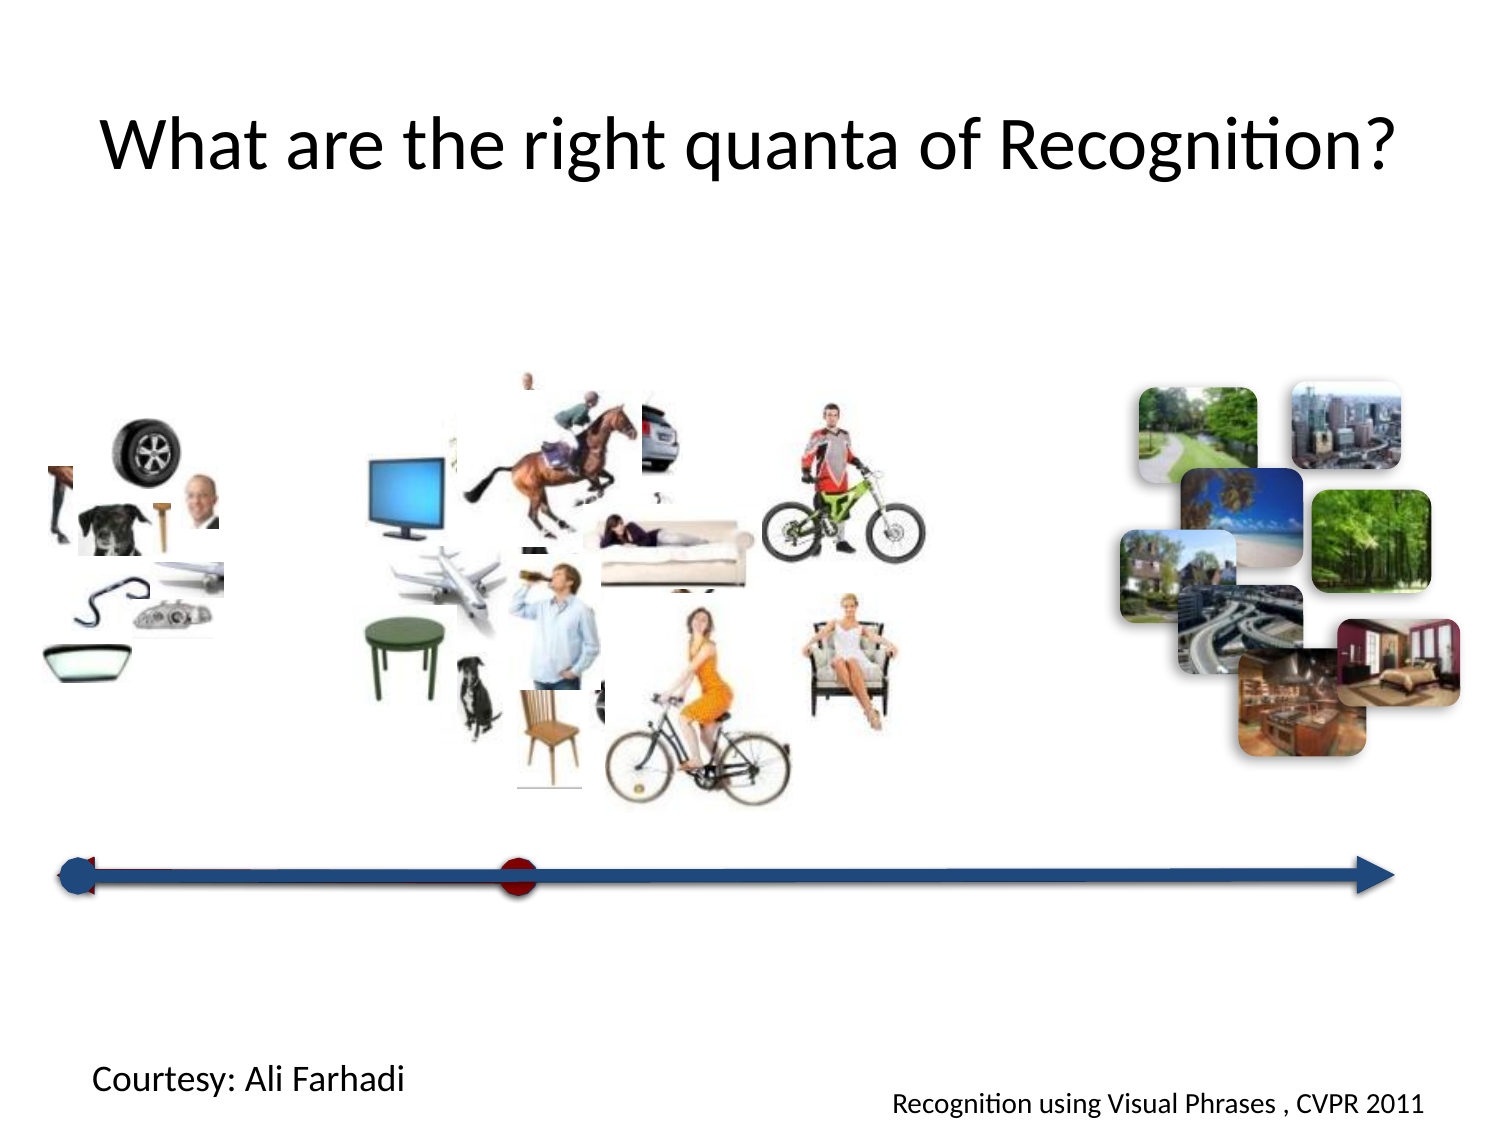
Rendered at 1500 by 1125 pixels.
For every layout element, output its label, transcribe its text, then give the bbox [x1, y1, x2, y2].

title What are the right quanta of Recognition? [75, 45, 1425, 233]
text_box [457, 390, 934, 813]
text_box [353, 369, 719, 790]
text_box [41, 418, 225, 683]
text_box Courtesy: Ali Farhadi [77, 1047, 430, 1107]
text_box Recognition using Visual Phrases , CVPR 2011 [877, 1077, 1500, 1125]
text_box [1119, 381, 1461, 757]
